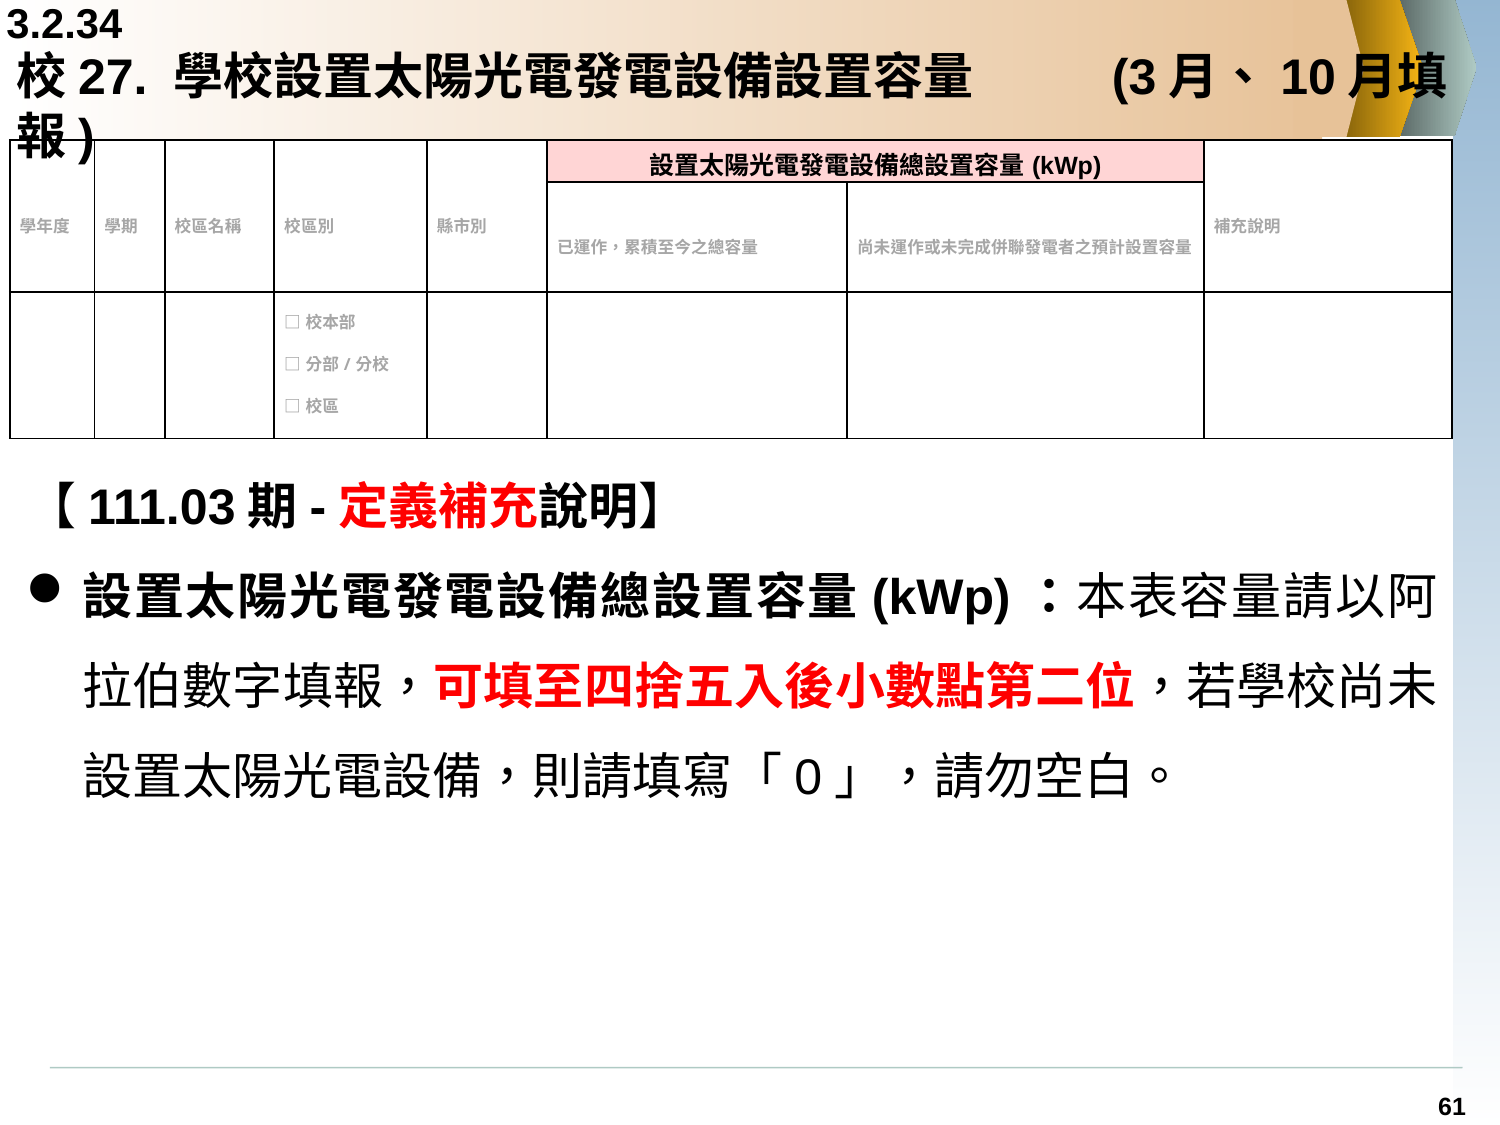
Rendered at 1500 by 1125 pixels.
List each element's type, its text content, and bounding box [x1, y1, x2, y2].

table_cell [548, 293, 846, 438]
table_cell [95, 293, 164, 438]
table_cell [1205, 293, 1451, 438]
table_cell [11, 293, 94, 438]
text_box 3.2.34 [0, 0, 138, 55]
table_header 校區別 [275, 141, 426, 291]
table_cell [848, 293, 1203, 438]
table_cell 已運作，累積至今之總容量 [548, 183, 846, 291]
title 校27. 學校設置太陽光電發電設備設置容量 (3月、10月填報) [1, 37, 1500, 119]
table_header 校區名稱 [166, 141, 273, 291]
table_header 學年度 [11, 141, 94, 291]
table_header 設置太陽光電發電設備總設置容量(kWp) [548, 141, 1203, 181]
table_cell [166, 293, 273, 438]
table_cell 尚未運作或未完成併聯發電者之預計設置容量 [848, 183, 1203, 291]
table_cell □校本部 □分部/分校 □校區 [275, 293, 426, 438]
table_header 學期 [95, 141, 164, 291]
table_header 縣市別 [428, 141, 546, 291]
table_header 補充說明 [1205, 141, 1451, 291]
text_box 【111.03期-定義補充說明】 設置太陽光電發電設備總設置容量(kWp)：本表容量請以阿拉伯數字填報，可填至四捨五入後小數點第二位，若學校尚未設置太陽光電設備，則請填寫「0」，請勿空白。 [11, 439, 1452, 813]
table_cell [428, 293, 546, 438]
